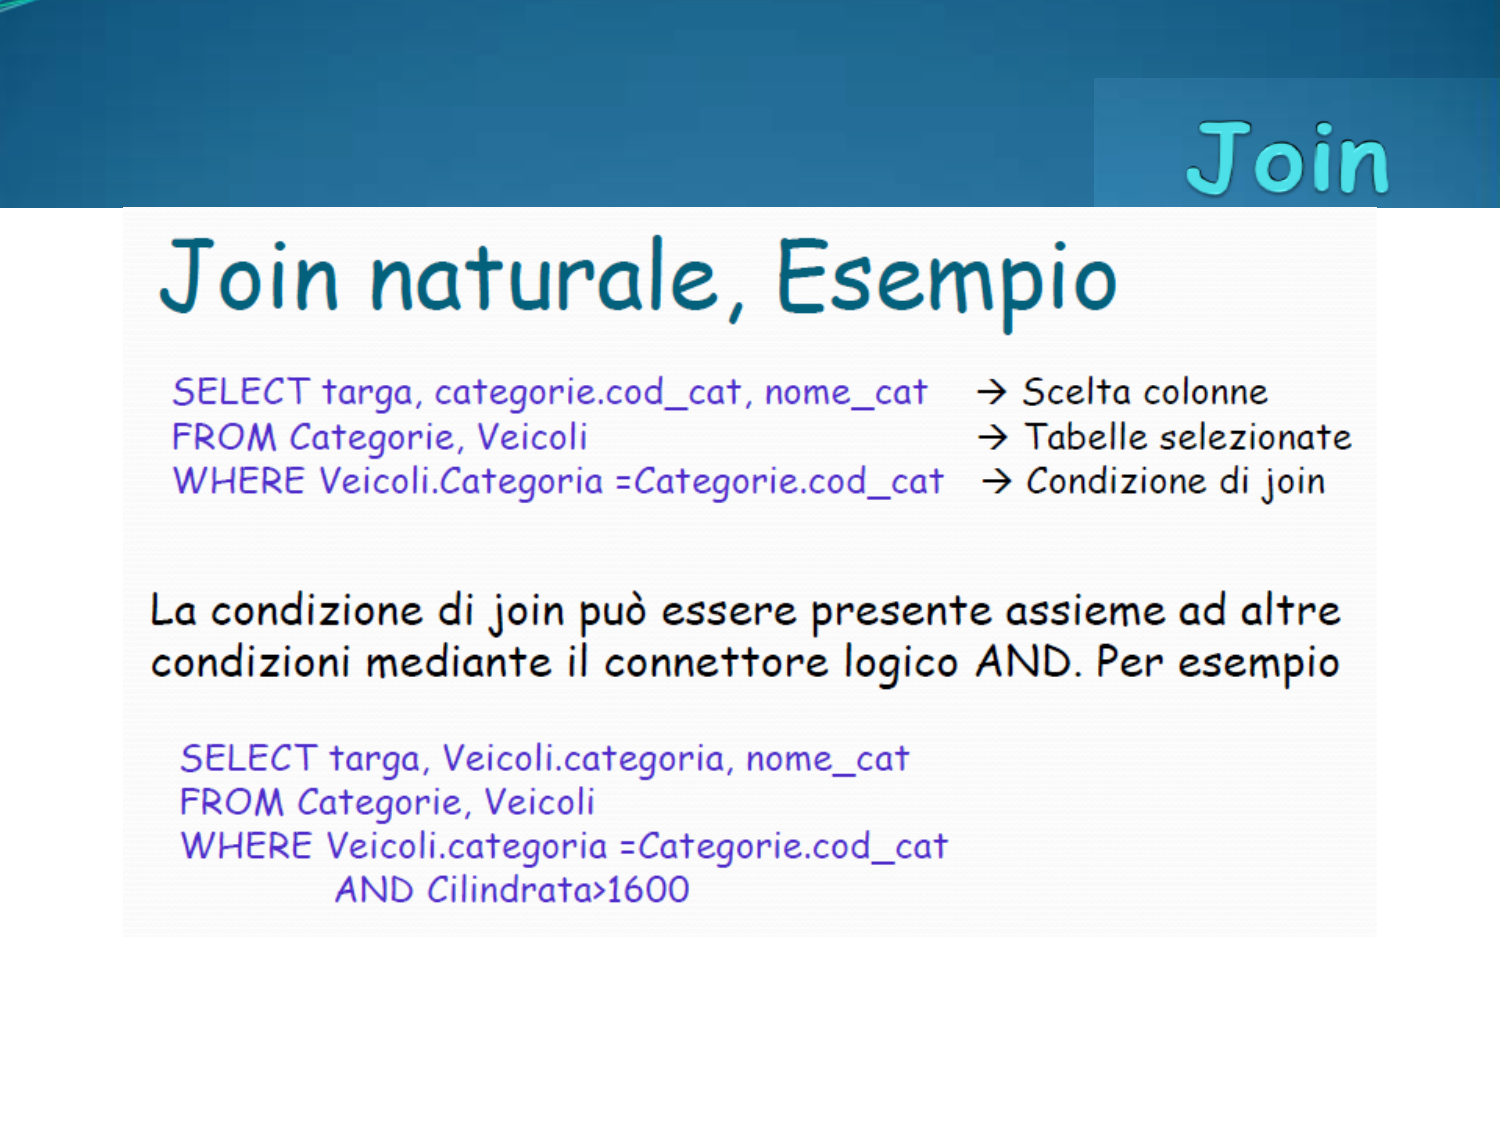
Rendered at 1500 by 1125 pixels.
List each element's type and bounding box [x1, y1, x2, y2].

picture [0, 0, 1500, 937]
